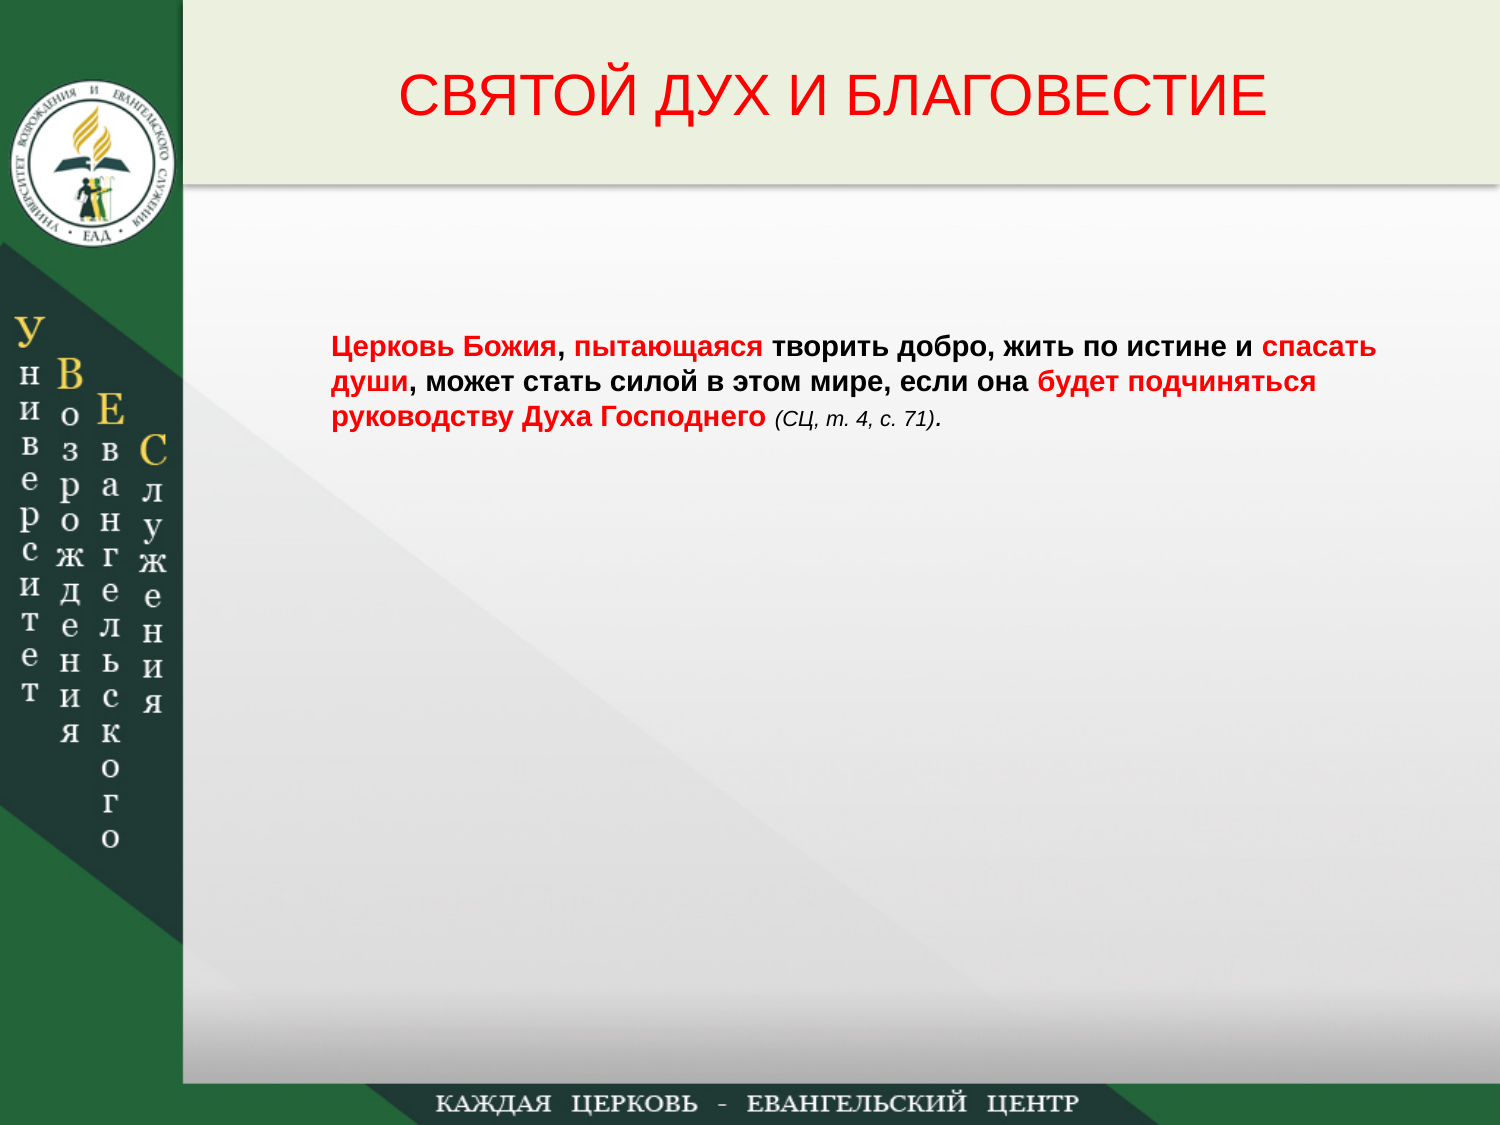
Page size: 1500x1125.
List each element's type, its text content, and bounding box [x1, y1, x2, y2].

text_box СВЯТОЙ ДУХ И БЛАГОВЕСТИЕ [182, 0, 1500, 185]
text_box Церковь Божия, пытающаяся творить добро, жить по истине и спасать души, может стать силой в этом мире, если она будет подчиняться руководству Духа Господнего (СЦ, т. 4, с. 71). [316, 231, 1424, 1067]
picture [0, 0, 1500, 1125]
